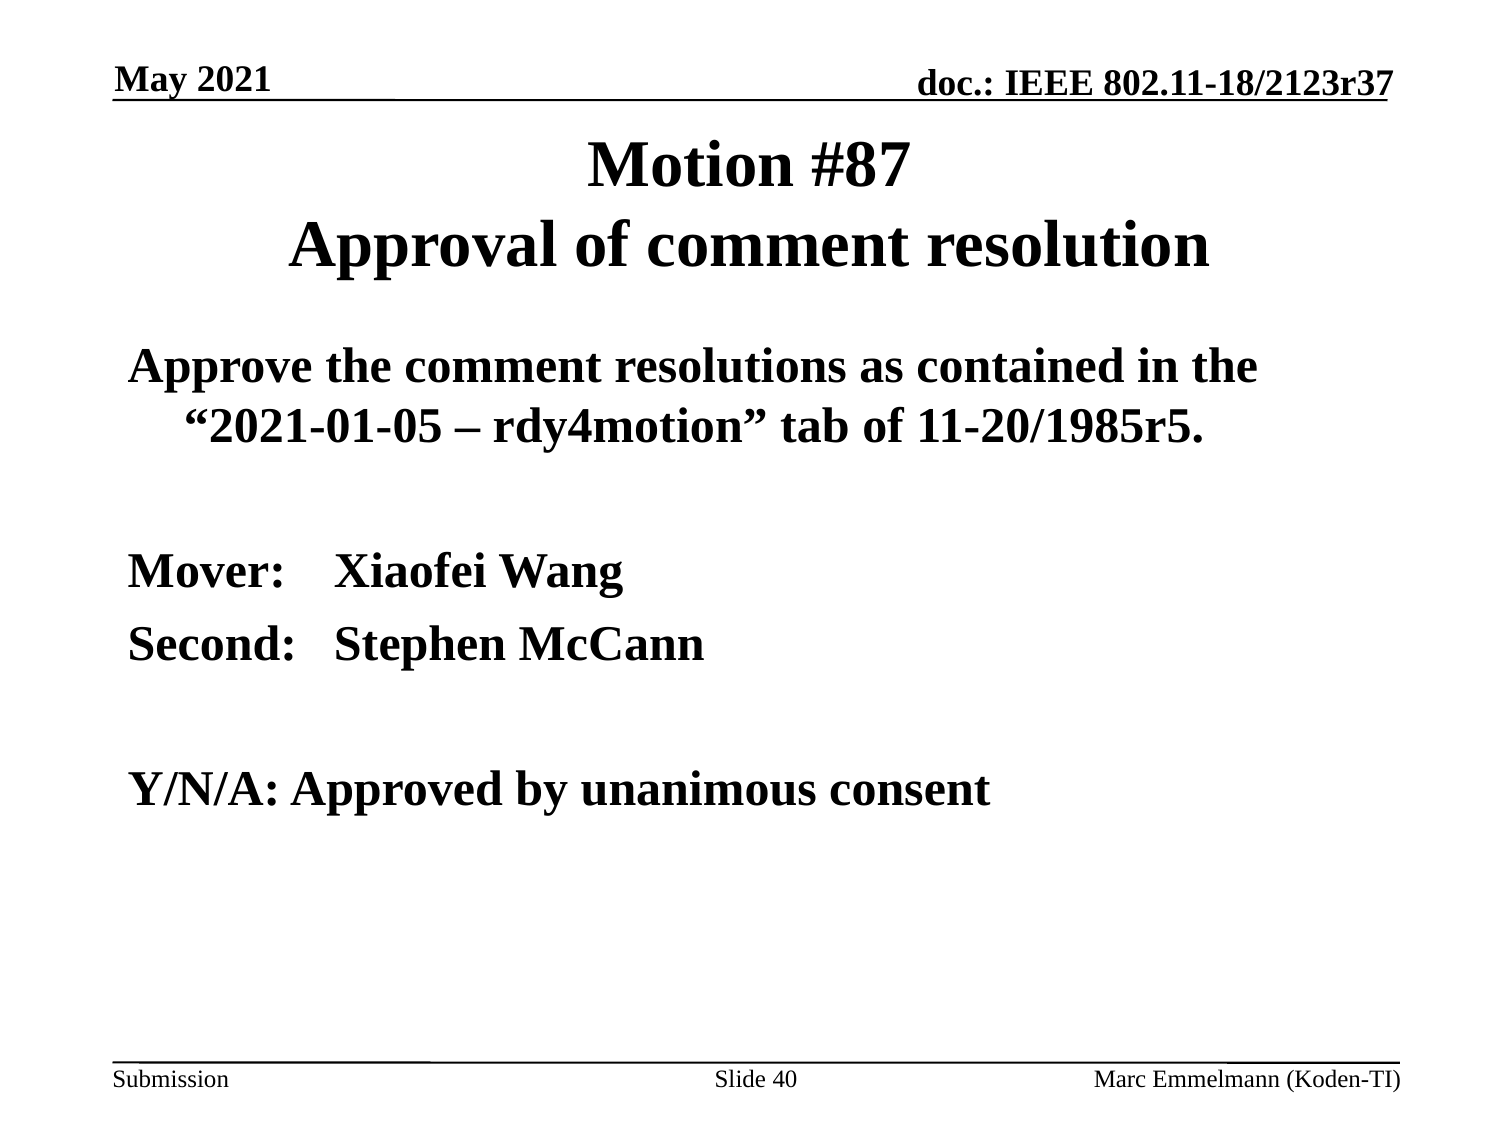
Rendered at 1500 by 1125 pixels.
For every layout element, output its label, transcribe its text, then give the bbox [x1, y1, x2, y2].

title Motion #87 Approval of comment resolution [112, 112, 1388, 288]
slide_number Slide 40 [712, 1061, 800, 1123]
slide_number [114, 54, 423, 100]
list Approve the comment resolutions as contained in the “2021-01-05 – rdy4motion” tab of 11-20/1985r5. Mover: Xiaofei Wang Second: Stephen McCann Y/N/A: Approved by unanimous consent [112, 324, 1388, 1000]
footer Marc Emmelmann (Koden-TI) [878, 1061, 1402, 1093]
